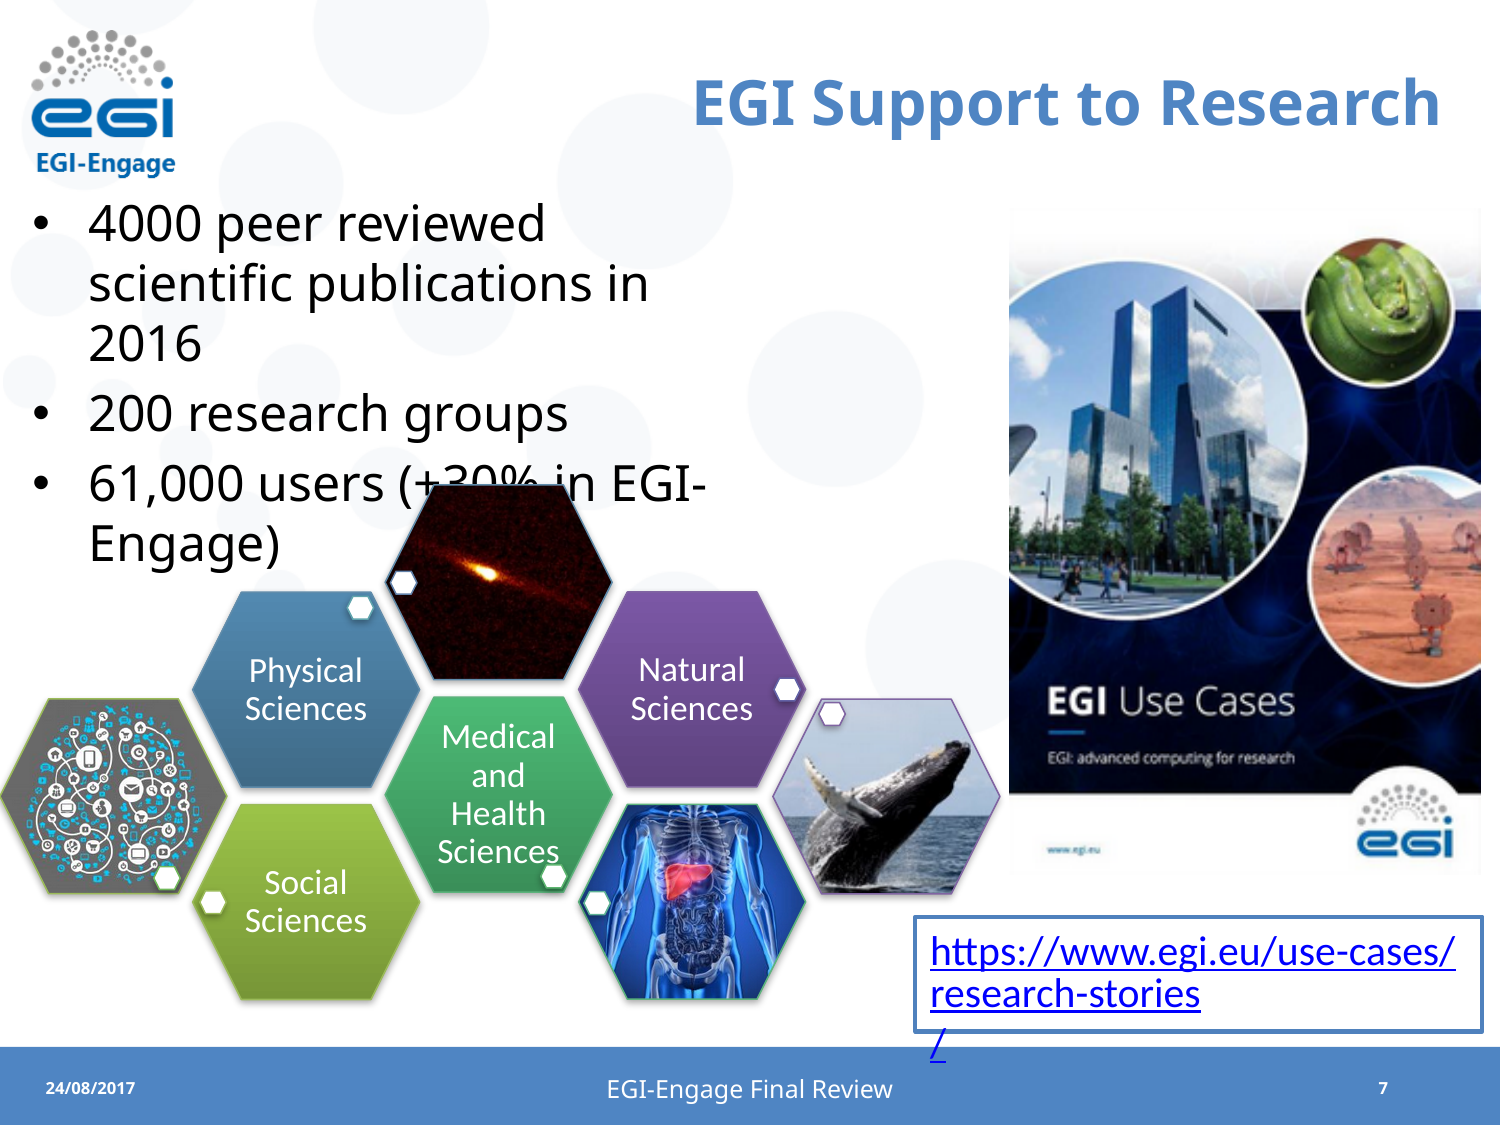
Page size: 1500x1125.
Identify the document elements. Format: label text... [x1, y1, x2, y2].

title EGI Support to Research [253, 30, 1459, 171]
text_box https://www.egi.eu/use-cases/research-stories/ [1004, 916, 1483, 1032]
picture [3, 0, 1481, 875]
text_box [0, 408, 1001, 1076]
list 4000 peer reviewed scientific publications in 2016 200 research groups 61,000 users (+30% in EGI-Engage) [17, 184, 762, 407]
footer EGI-Engage Final Review [194, 1058, 1306, 1119]
